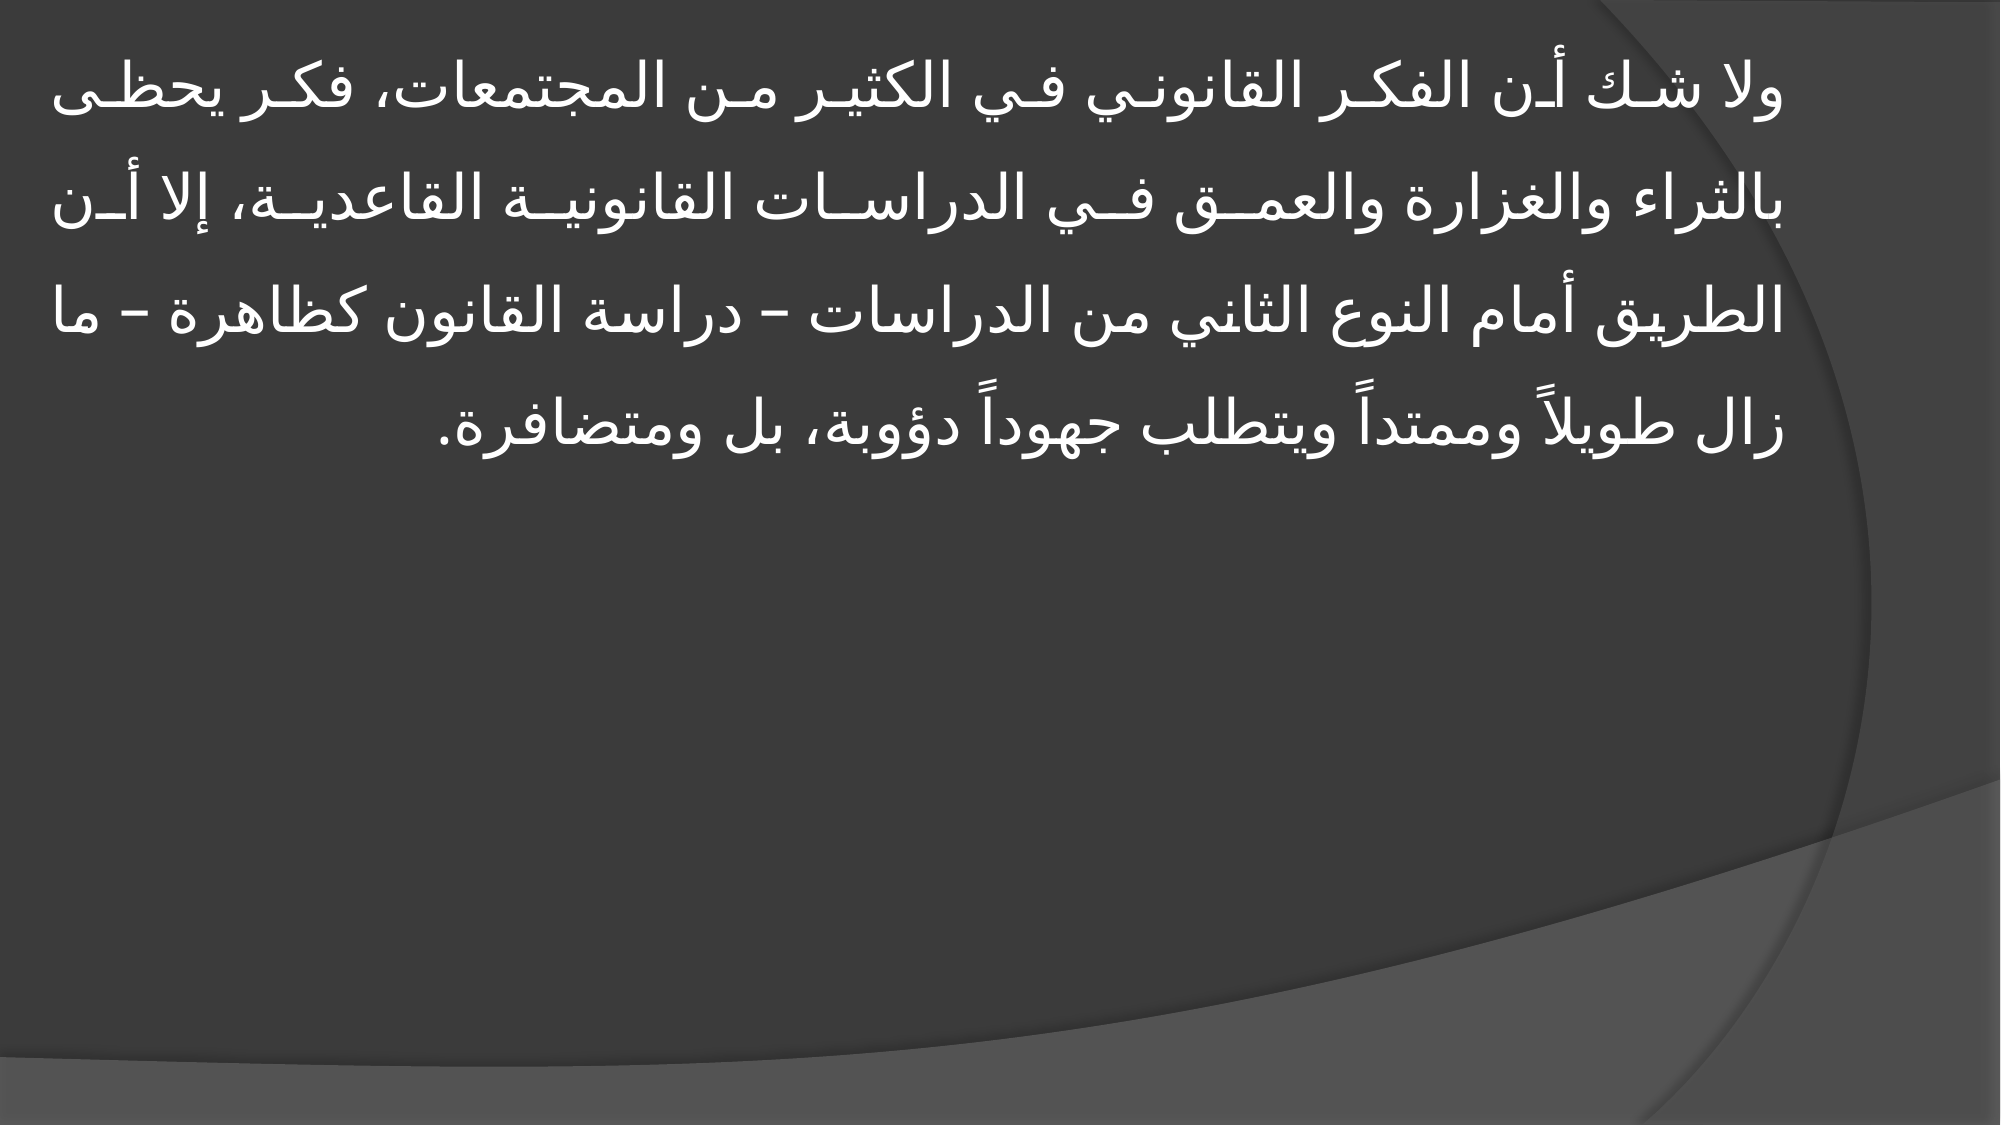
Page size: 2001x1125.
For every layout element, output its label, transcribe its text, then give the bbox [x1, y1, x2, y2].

list ولا شك أن الفكر القانوني في الكثير من المجتمعات، فكر يحظى بالثراء والغزارة والعمق في الدراسات القانونية القاعدية، إلا أن الطريق أمام النوع الثاني من الدراسات – دراسة القانون كظاهرة – ما زال طويلاً وممتداً ويتطلب جهوداً دؤوبة، بل ومتضافرة. [35, 0, 1871, 1092]
